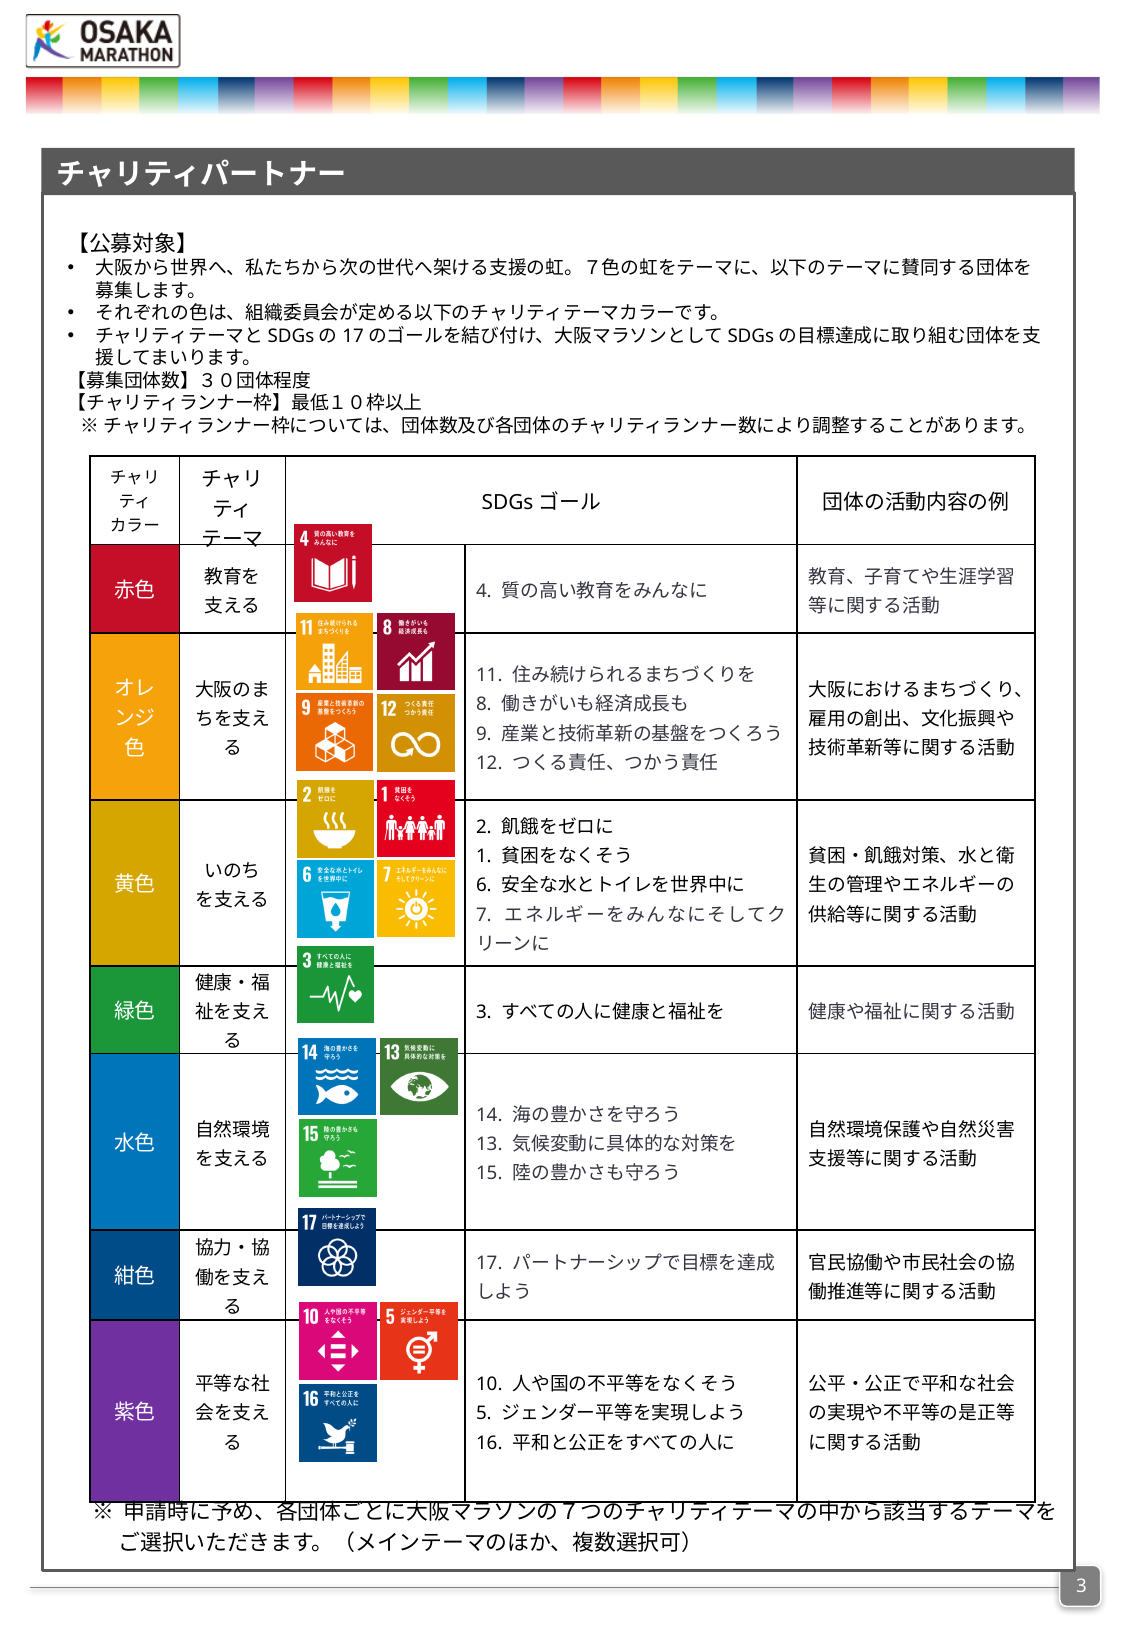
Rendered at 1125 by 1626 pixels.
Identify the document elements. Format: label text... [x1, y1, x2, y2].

table_cell [286, 545, 295, 632]
table_cell 17. パートナーシップで目標を達成しよう [466, 1231, 796, 1319]
table_cell 紺色 [91, 1231, 179, 1319]
table_cell 健康・福祉を支える [180, 967, 285, 1053]
table_cell [286, 801, 293, 965]
table_cell [286, 1054, 464, 1229]
table_cell 大阪のまちを支える [180, 634, 285, 799]
table_cell [286, 1231, 464, 1319]
table_cell [456, 634, 464, 799]
table_cell 自然環境保護や自然災害支援等に関する活動 [798, 1054, 1034, 1229]
text_box 【公募対象】 ⼤阪から世界へ、私たちから次の世代へ架ける⽀援の虹。７⾊の虹をテーマに、以下のテーマに賛同する団体を募集します。 それぞれの⾊は、組織委員会が定める以下のチャリティテーマカラーです。 チャリティテーマとSDGsの17のゴールを結び付け、大阪マラソンとしてSDGsの目標達成に取り組む団体を支援してまいります。 【募集団体数】３０団体程度 【チャリティランナー枠】最低１０枠以上 ※チャリティランナー枠については、団体数及び各団体のチャリティランナー数により調整することがあります。 [52, 222, 1064, 444]
table_header チャリティ カラー [91, 457, 179, 544]
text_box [29, 1565, 1103, 1607]
picture [380, 1302, 458, 1380]
picture [298, 1037, 376, 1115]
table_header チャリティ テーマ [180, 457, 285, 544]
table_cell 公平・公正で平和な社会の実現や不平等の是正等に関する活動 [798, 1321, 1034, 1484]
table_cell 2. 飢餓をゼロに 1. 貧困をなくそう 6. 安全な水とトイレを世界中に 7. エネルギーをみんなにそしてクリーンに [466, 801, 796, 965]
table_cell 3. すべての人に健康と福祉を [466, 967, 796, 1053]
picture [296, 945, 375, 1024]
picture [296, 780, 374, 858]
table_cell 大阪におけるまちづくり、雇用の創出、文化振興や技術革新等に関する活動 [798, 634, 1034, 799]
table_cell 紫色 [91, 1321, 179, 1484]
table_cell [286, 1321, 464, 1484]
table_cell 自然環境 を支える [180, 1054, 285, 1229]
table_header SDGsゴール [286, 457, 796, 544]
text_box ※ 申請時に予め、各団体ごとに大阪マラソンの７つのチャリティテーマの中から該当するテーマを ご選択いただきます。（メインテーマのほか、複数選択可） [77, 1484, 1088, 1563]
table_cell 赤色 [91, 545, 179, 632]
table_cell 14. 海の豊かさを守ろう 13. 気候変動に具体的な対策を 15. 陸の豊かさも守ろう [466, 1054, 796, 1229]
table_cell 教育、子育てや生涯学習等に関する活動 [798, 545, 1034, 632]
table_header 団体の活動内容の例 [798, 457, 1034, 544]
picture [295, 612, 373, 691]
table_cell 貧困・飢餓対策、水と衛生の管理やエネルギーの供給等に関する活動 [798, 801, 1034, 965]
table_cell 黄色 [91, 801, 179, 965]
text_box チャリティパートナー [39, 146, 1077, 197]
table_cell 教育を 支える [180, 545, 285, 632]
table_cell [372, 545, 464, 632]
table_cell [376, 801, 464, 965]
table_cell 協力・協働を支える [180, 1231, 285, 1319]
picture [323, 898, 348, 930]
picture [377, 859, 455, 938]
table_cell 11. 住み続けられるまちづくりを 8. 働きがいも経済成長も 9. 産業と技術革新の基盤をつくろう 12. つくる責任、つかう責任 [466, 634, 796, 799]
picture [299, 1119, 377, 1197]
table_cell いのち を支える [180, 801, 285, 965]
picture [25, 14, 1100, 114]
table_cell 水色 [91, 1054, 179, 1229]
picture [299, 1302, 377, 1380]
table_cell 緑色 [91, 967, 179, 1053]
picture [377, 612, 455, 691]
picture [377, 694, 455, 772]
picture [298, 1208, 376, 1286]
table_cell [286, 634, 295, 799]
table_cell オレンジ色 [91, 634, 179, 799]
table_cell 官民協働や市民社会の協働推進等に関する活動 [798, 1231, 1034, 1319]
picture [380, 1037, 458, 1116]
table_cell [286, 967, 464, 1053]
picture [299, 1384, 377, 1462]
picture [304, 867, 310, 881]
table_cell 4. 質の高い教育をみんなに [466, 545, 796, 632]
text_box [41, 197, 1077, 1563]
picture [377, 779, 455, 858]
table_cell 10. 人や国の不平等をなくそう 5. ジェンダー平等を実現しよう 16. 平和と公正をすべての人に [466, 1321, 796, 1484]
table_cell 平等な社会を支える [180, 1321, 285, 1484]
table_cell 健康や福祉に関する活動 [798, 967, 1034, 1053]
picture [295, 693, 373, 771]
picture [294, 524, 372, 602]
